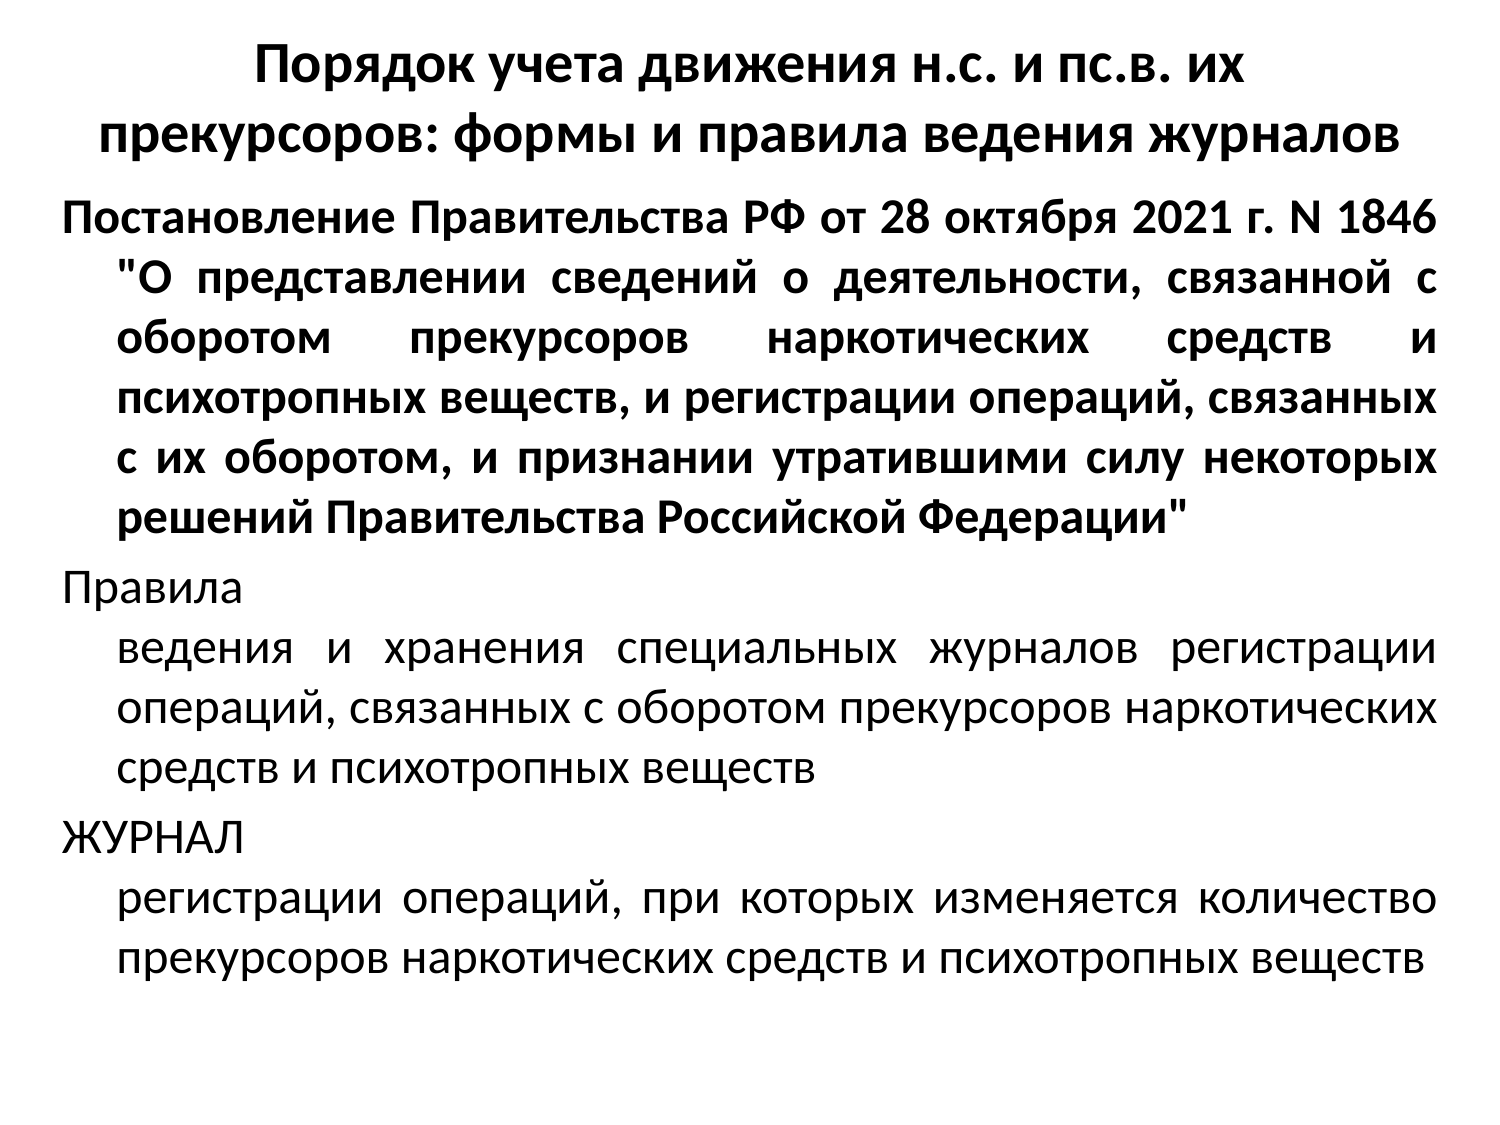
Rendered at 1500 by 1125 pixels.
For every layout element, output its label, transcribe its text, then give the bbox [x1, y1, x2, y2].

list Постановление Правительства РФ от 28 октября 2021 г. N 1846 "О представлении сведений о деятельности, связанной с оборотом прекурсоров наркотических средств и психотропных веществ, и регистрации операций, связанных с их оборотом, и признании утратившими силу некоторых решений Правительства Российской Федерации" Правила ведения и хранения специальных журналов регистрации операций, связанных с оборотом прекурсоров наркотических средств и психотропных веществ ЖУРНАЛ регистрации операций, при которых изменяется количество прекурсоров наркотических средств и психотропных веществ [46, 175, 1454, 1079]
title Порядок учета движения н.с. и пс.в. их прекурсоров: формы и правила ведения журналов [75, 35, 1425, 153]
